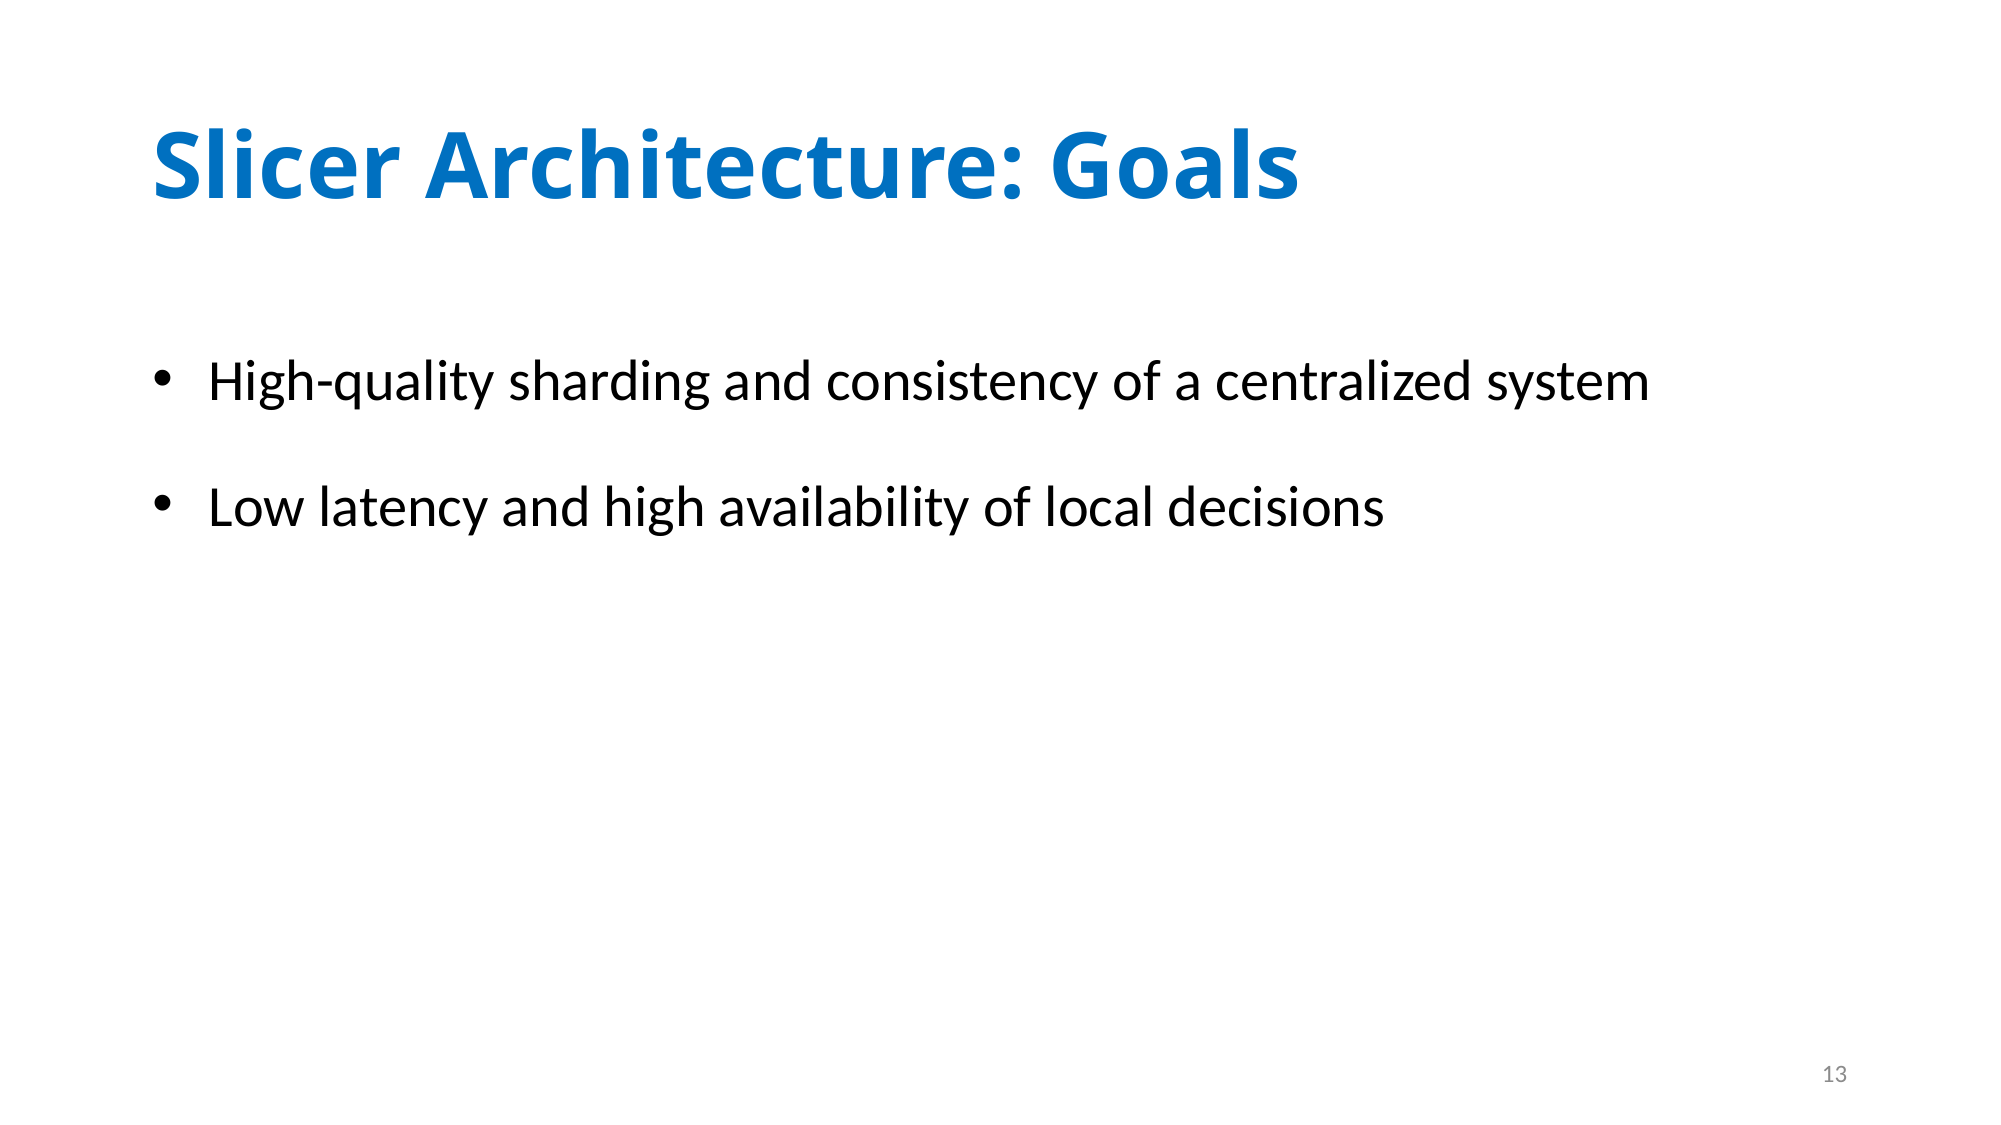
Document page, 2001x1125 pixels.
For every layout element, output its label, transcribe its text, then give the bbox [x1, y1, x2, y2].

title Slicer Architecture: Goals [137, 59, 1863, 278]
list High-quality sharding and consistency of a centralized system Low latency and high availability of local decisions [137, 299, 1863, 1014]
slide_number 13 [1412, 1042, 1863, 1103]
